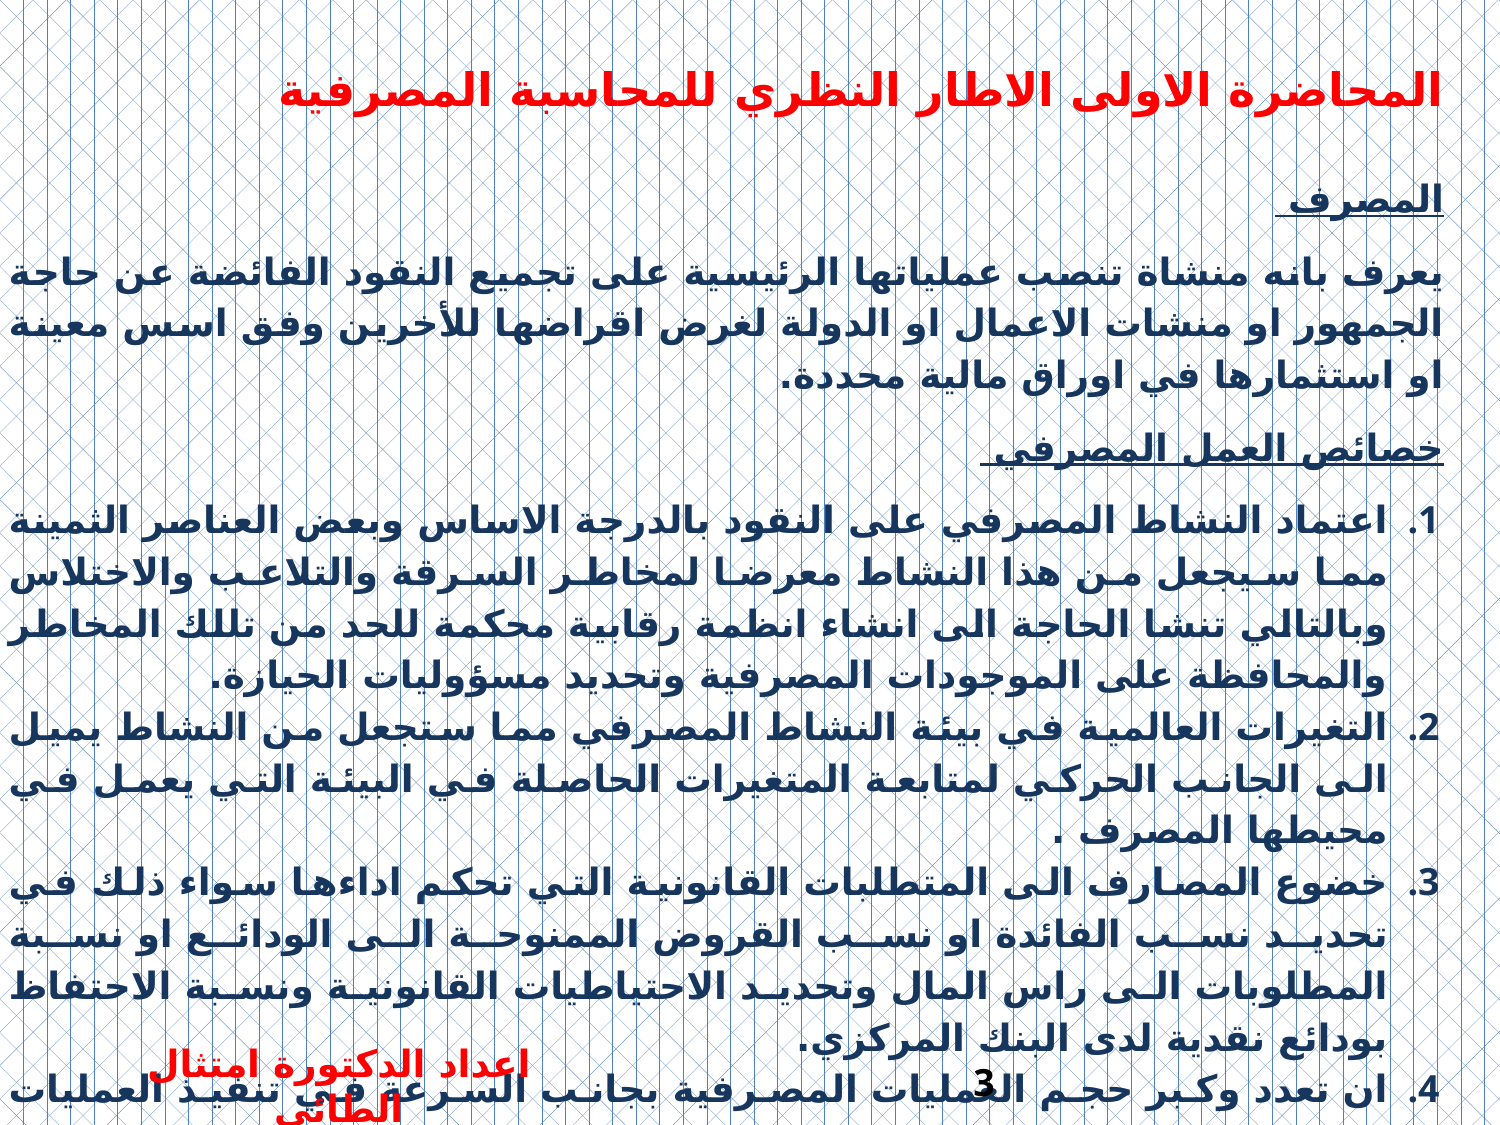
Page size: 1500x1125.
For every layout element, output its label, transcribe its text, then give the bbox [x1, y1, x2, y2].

footer اعداد الدكتورة امتثال الطائي [101, 1054, 577, 1115]
text_box المصرف يعرف بانه منشاة تنصب عملياتها الرئيسية على تجميع النقود الفائضة عن حاجة الجمهور او منشات الاعمال او الدولة لغرض اقراضها للأخرين وفق اسس معينة او استثمارها في اوراق مالية محددة. خصائص العمل المصرفي اعتماد النشاط المصرفي على النقود بالدرجة الاساس وبعض العناصر الثمينة مما سيجعل من هذا النشاط معرضا لمخاطر السرقة والتلاعب والاختلاس وبالتالي تنشا الحاجة الى انشاء انظمة رقابية محكمة للحد من تللك المخاطر والمحافظة على الموجودات المصرفية وتحديد مسؤوليات الحيازة. التغيرات العالمية في بيئة النشاط المصرفي مما ستجعل من النشاط يميل الى الجانب الحركي لمتابعة المتغيرات الحاصلة في البيئة التي يعمل في محيطها المصرف . خضوع المصارف الى المتطلبات القانونية التي تحكم اداءها سواء ذلك في تحديد نسب الفائدة او نسب القروض الممنوحة الى الودائع او نسبة المطلوبات الى راس المال وتحديد الاحتياطيات القانونية ونسبة الاحتفاظ بودائع نقدية لدى البنك المركزي. ان تعدد وكبر حجم العمليات المصرفية بجانب السرعة في تنفيذ العمليات المصرفية يتطلب تامين معلومات دقيقة وسريعة عن الحسابات المصرفية التي تحتاجها الادارة لغرض وضع وتقييم ومتابعة السياسات والخطط وادارة السيولة النقدية ومحافظ الاستثمار. [0, 160, 1459, 1125]
slide_number 3 [809, 1054, 1160, 1115]
list المحاضرة الاولى الاطار النظري للمحاسبة المصرفية [183, 19, 1459, 124]
